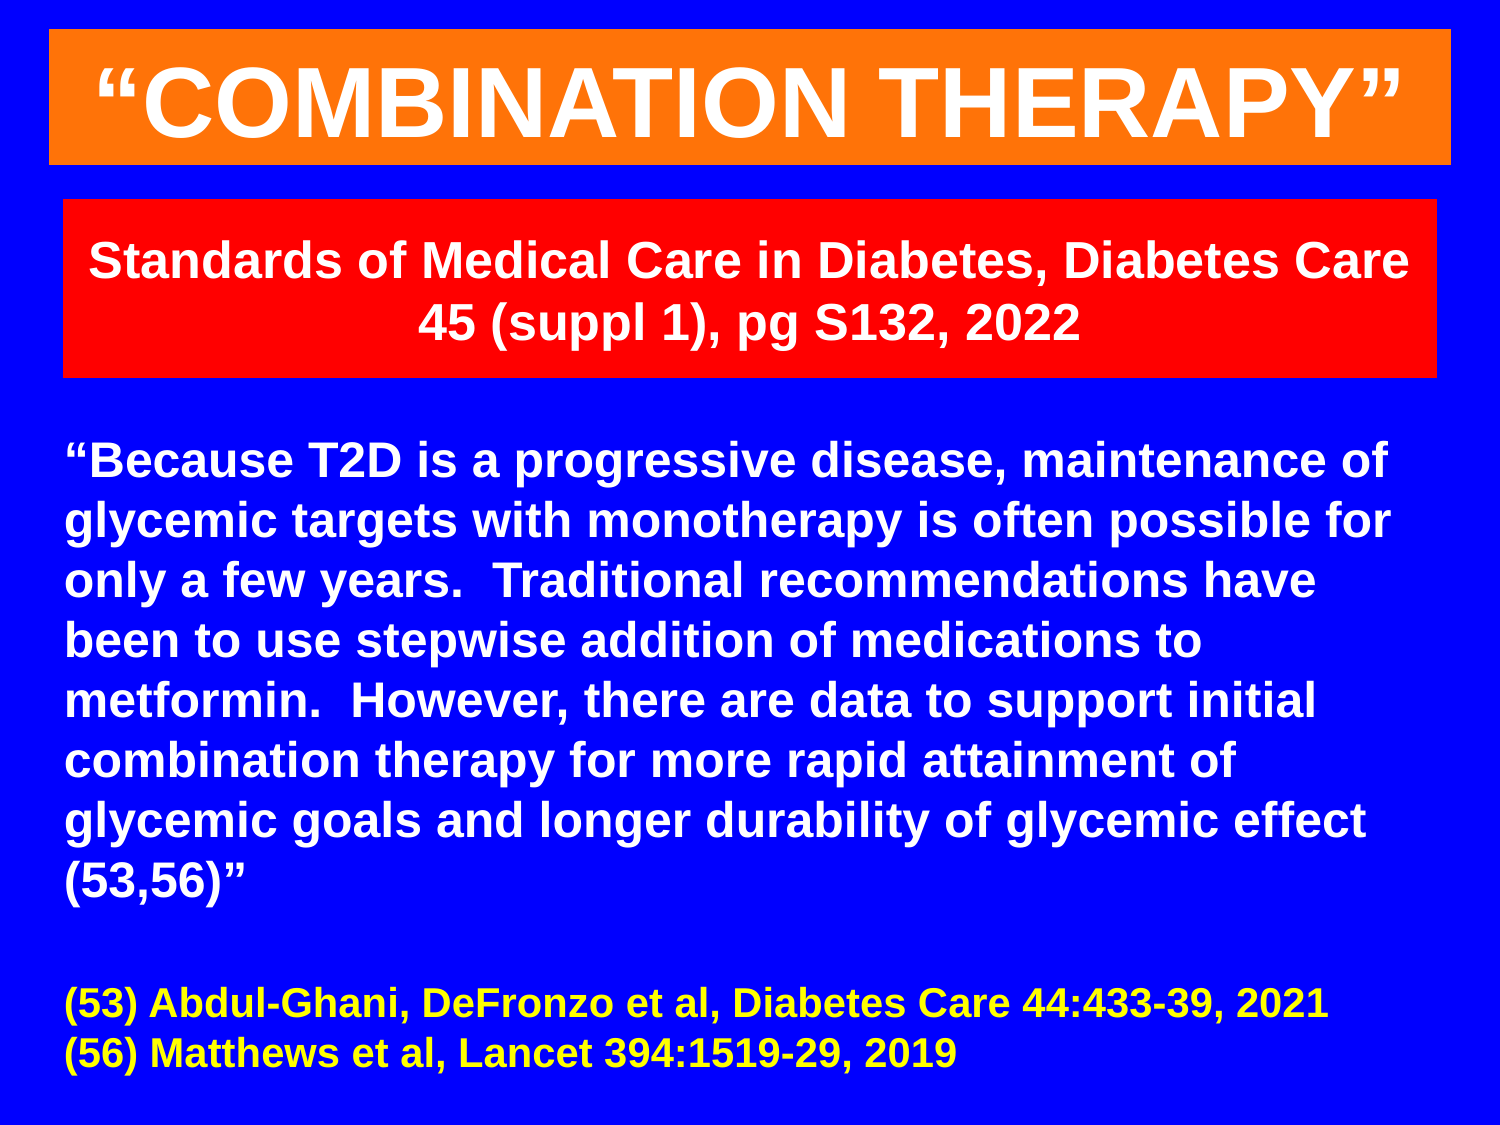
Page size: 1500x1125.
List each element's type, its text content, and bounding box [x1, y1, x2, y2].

text_box “COMBINATION THERAPY” [49, 29, 1451, 165]
title Standards of Medical Care in Diabetes, Diabetes Care 45 (suppl 1), pg S132, 2022 [63, 199, 1437, 378]
text_box “Because T2D is a progressive disease, maintenance of glycemic targets with monotherapy is often possible for only a few years. Traditional recommendations have been to use stepwise addition of medications to metformin. However, there are data to support initial combination therapy for more rapid attainment of glycemic goals and longer durability of glycemic effect (53,56)” [49, 420, 1422, 916]
text_box (53) Abdul-Ghani, DeFronzo et al, Diabetes Care 44:433-39, 2021 (56) Matthews et al, Lancet 394:1519-29, 2019 [49, 968, 1422, 1083]
